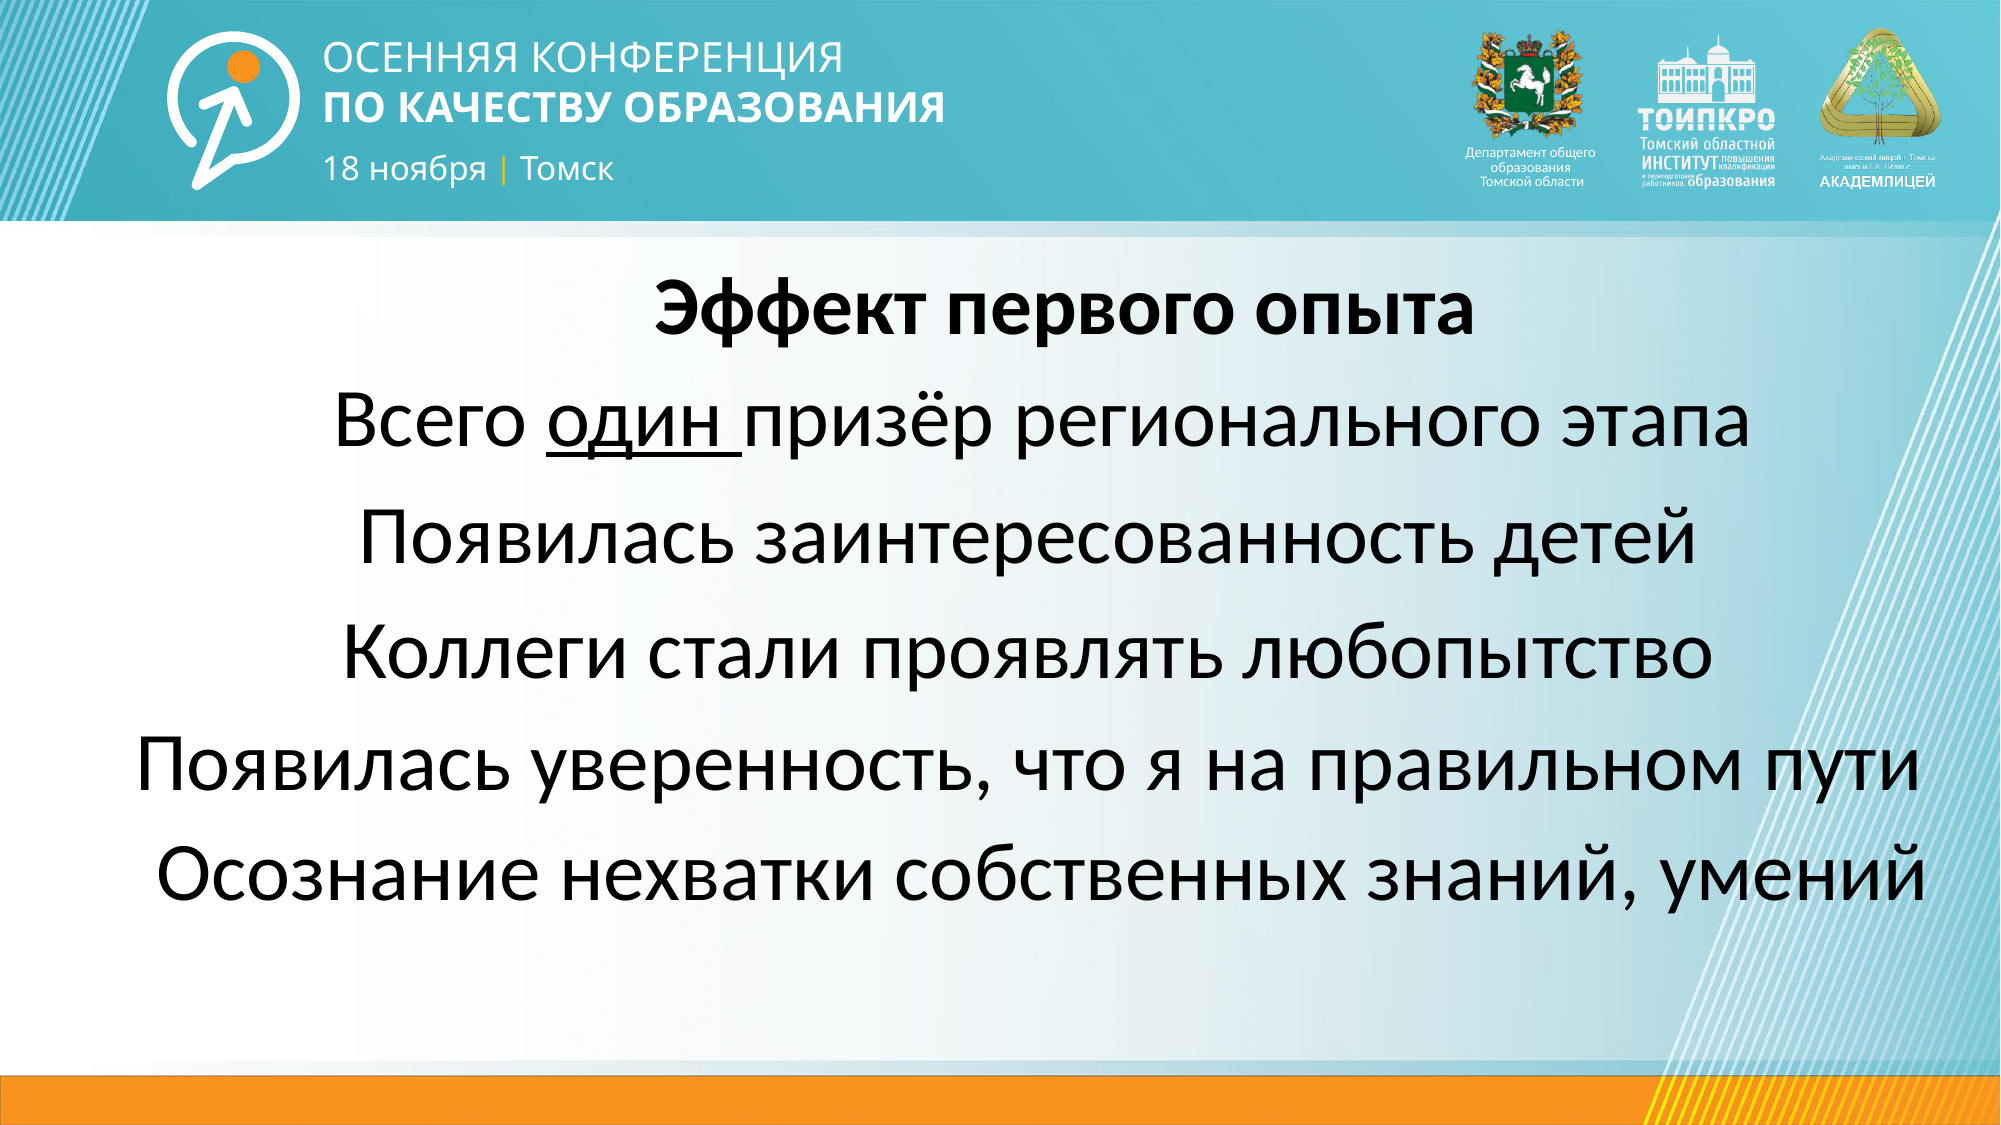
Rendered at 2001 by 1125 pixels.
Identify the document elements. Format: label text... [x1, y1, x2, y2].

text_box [167, 31, 300, 190]
text_box Появилась уверенность, что я на правильном пути [71, 706, 1929, 807]
text_box ОСЕННЯЯ КОНФЕРЕНЦИЯ ПО КАЧЕСТВУ ОБРАЗОВАНИЯ [321, 31, 979, 132]
text_box Осознание нехватки собственных знаний, умений [85, 816, 1943, 917]
picture [0, 0, 2001, 1125]
text_box Появилась заинтересованность детей [283, 479, 1717, 580]
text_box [1459, 28, 1605, 191]
text_box Эффект первого опыта [545, 251, 1528, 352]
text_box 18 ноября | Томск [321, 147, 979, 188]
text_box Коллеги стали проявлять любопытство [192, 595, 1808, 696]
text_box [1637, 34, 1775, 190]
text_box Всего один призёр регионального этапа [253, 362, 1775, 463]
